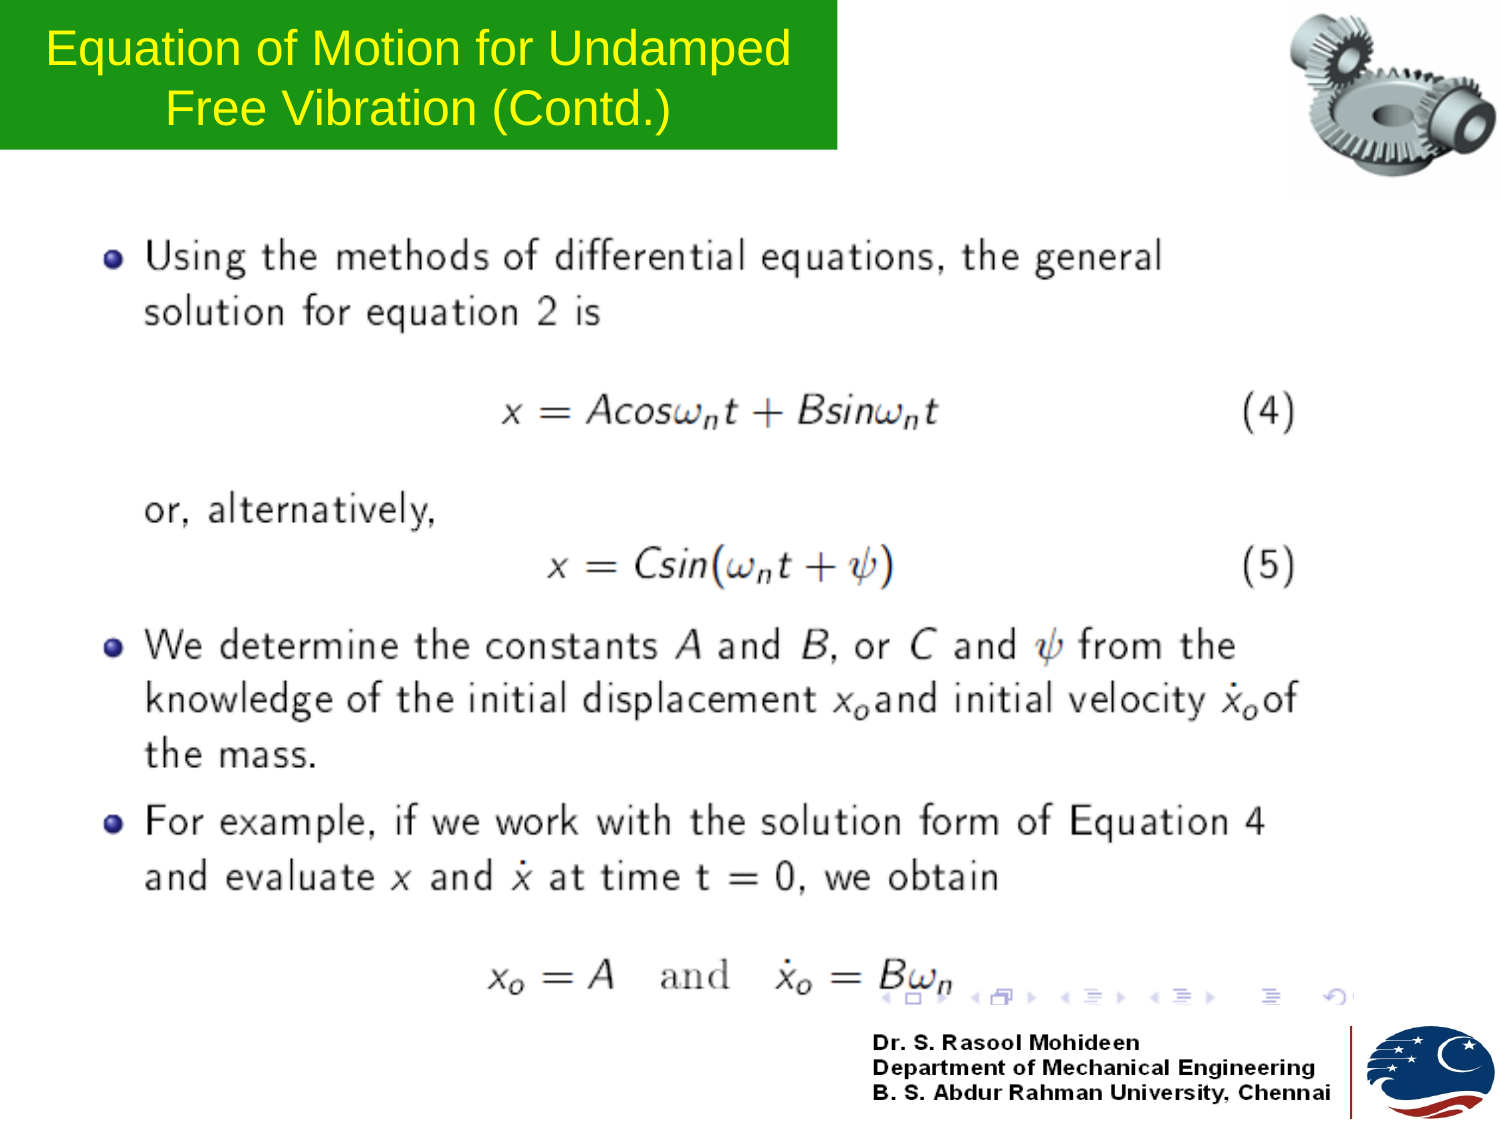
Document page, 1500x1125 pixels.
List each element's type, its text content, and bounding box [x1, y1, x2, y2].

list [52, 205, 1355, 1006]
picture [1287, 0, 1500, 198]
picture [862, 1024, 1500, 1125]
title Equation of Motion for Undamped Free Vibration (Contd.) [0, 0, 838, 150]
